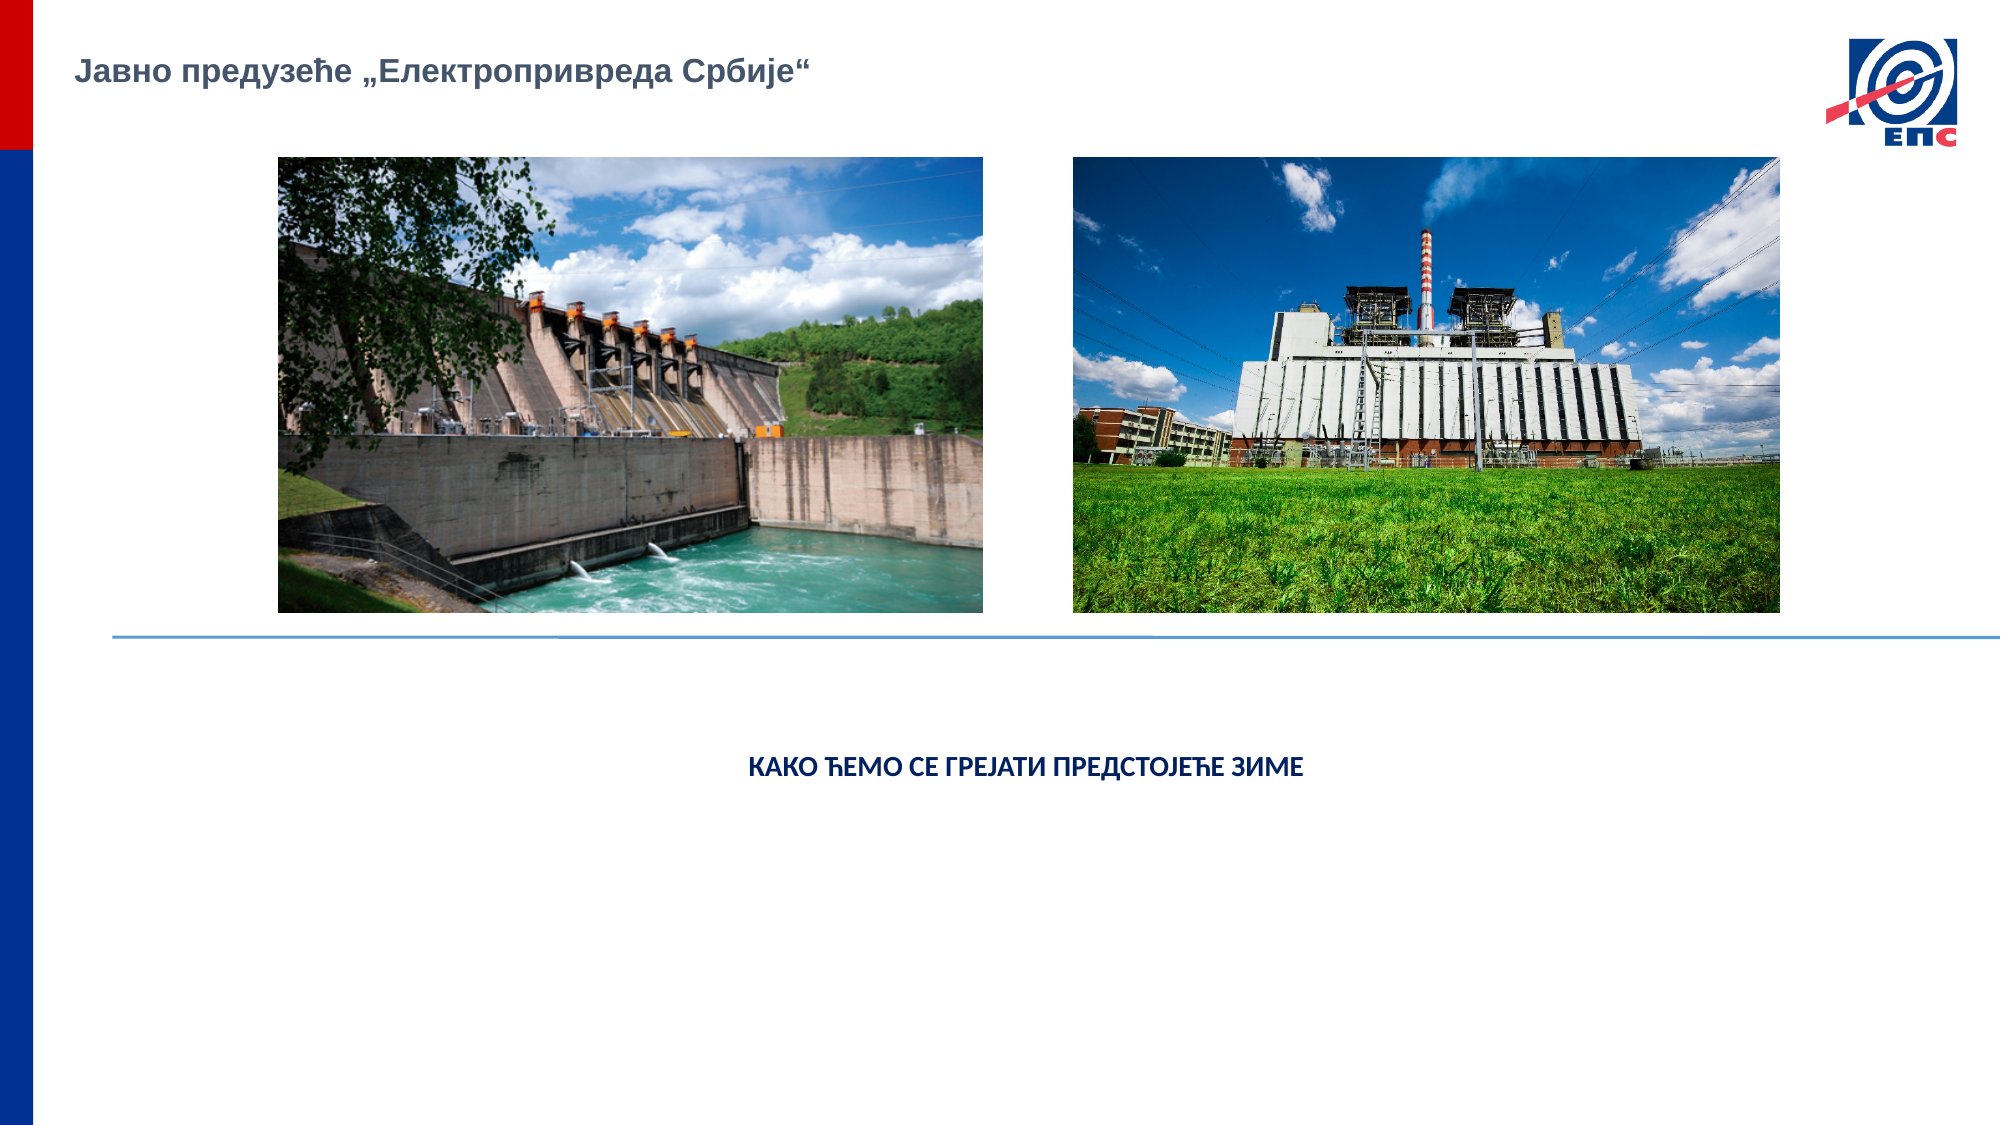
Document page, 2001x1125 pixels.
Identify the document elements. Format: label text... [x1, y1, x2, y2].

picture [1824, 37, 1959, 148]
picture [1073, 157, 1781, 613]
text_box КАКО ЋЕМО СЕ ГРЕЈАТИ ПРЕДСТОЈЕЋЕ ЗИМЕ [409, 739, 1644, 846]
picture [278, 157, 983, 613]
